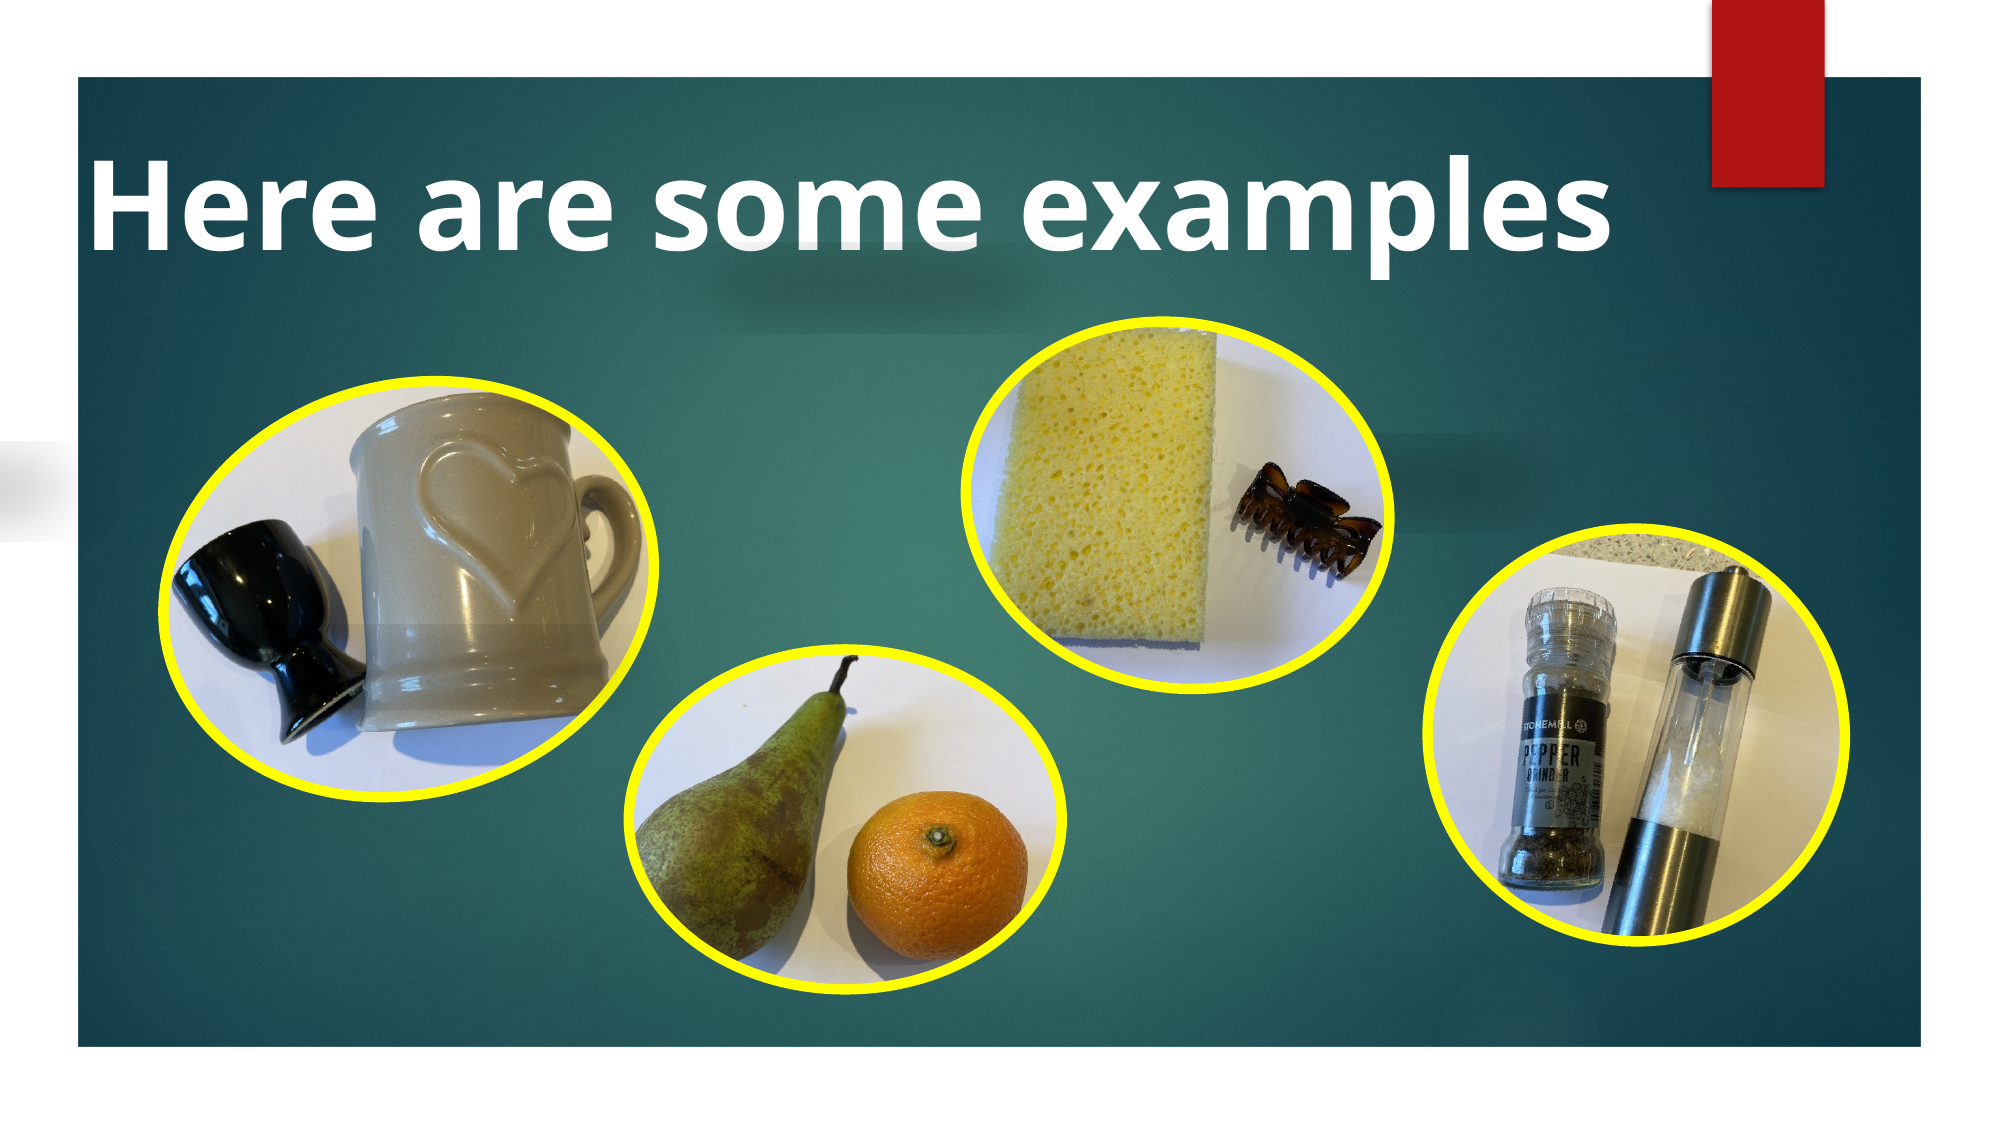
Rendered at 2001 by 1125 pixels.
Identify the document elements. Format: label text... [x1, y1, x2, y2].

picture [1427, 528, 1846, 942]
subtitle Here are some examples [0, 118, 1803, 260]
picture [159, 323, 1391, 990]
